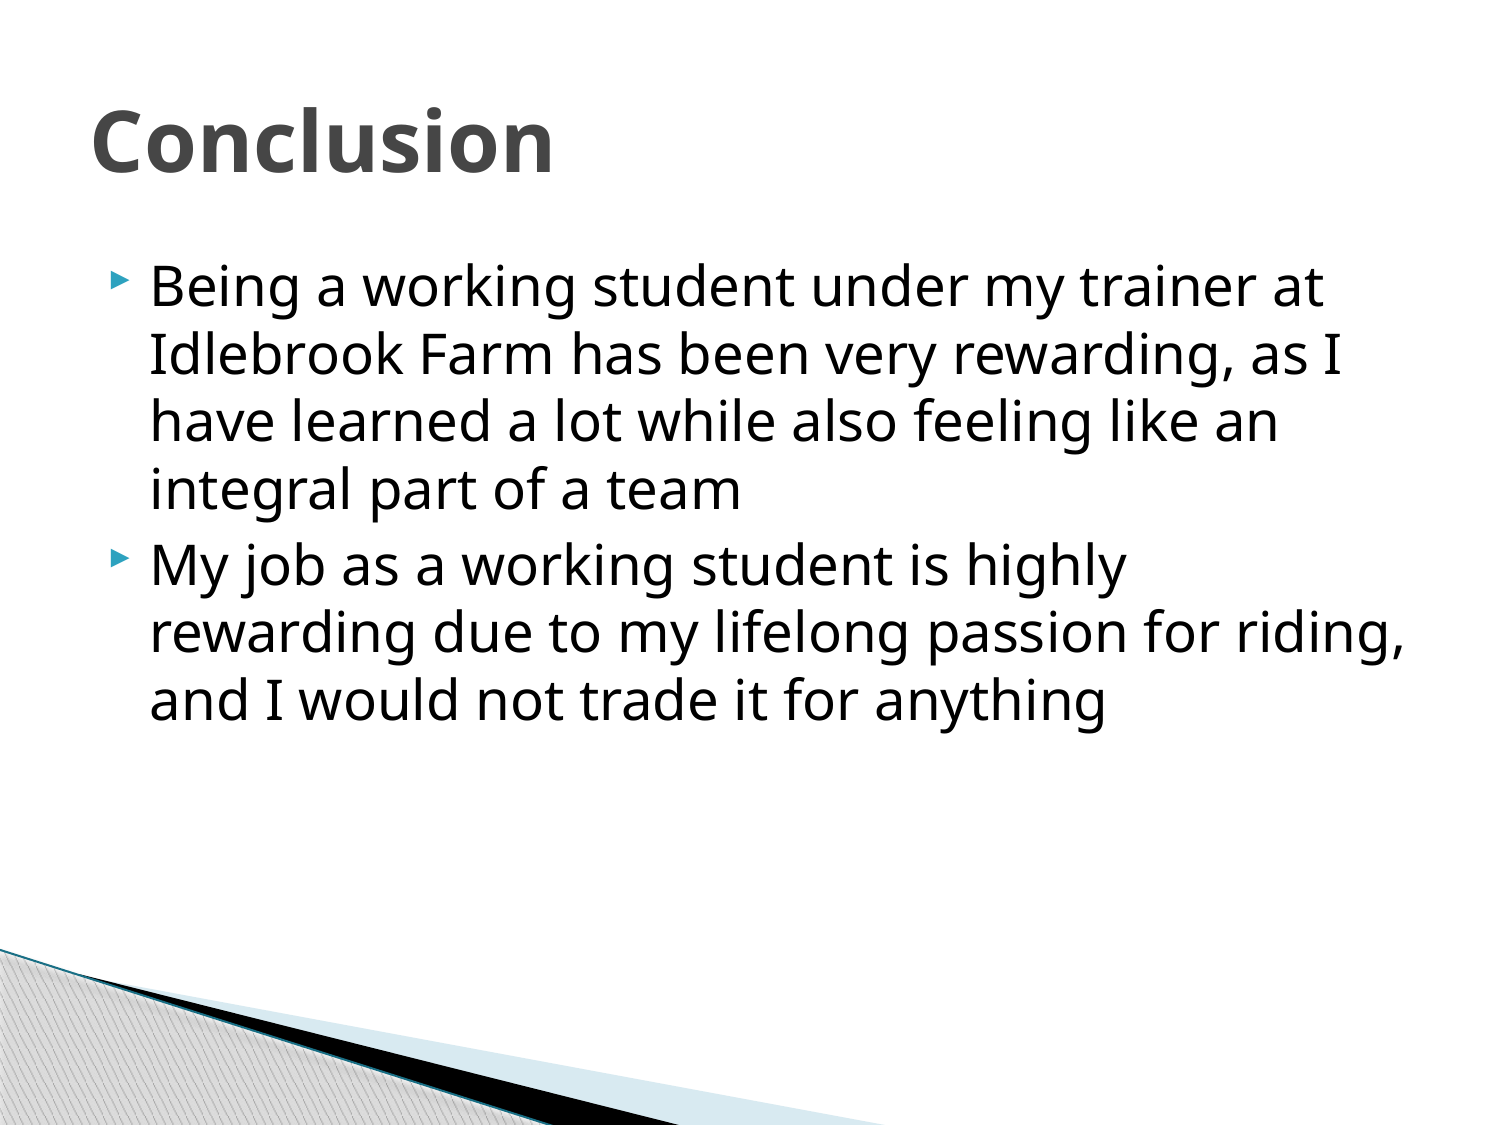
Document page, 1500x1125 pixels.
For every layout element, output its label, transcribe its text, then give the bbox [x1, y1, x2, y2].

title Conclusion [75, 45, 1425, 233]
list Being a working student under my trainer at Idlebrook Farm has been very rewarding, as I have learned a lot while also feeling like an integral part of a team My job as a working student is highly rewarding due to my lifelong passion for riding, and I would not trade it for anything [75, 243, 1425, 986]
